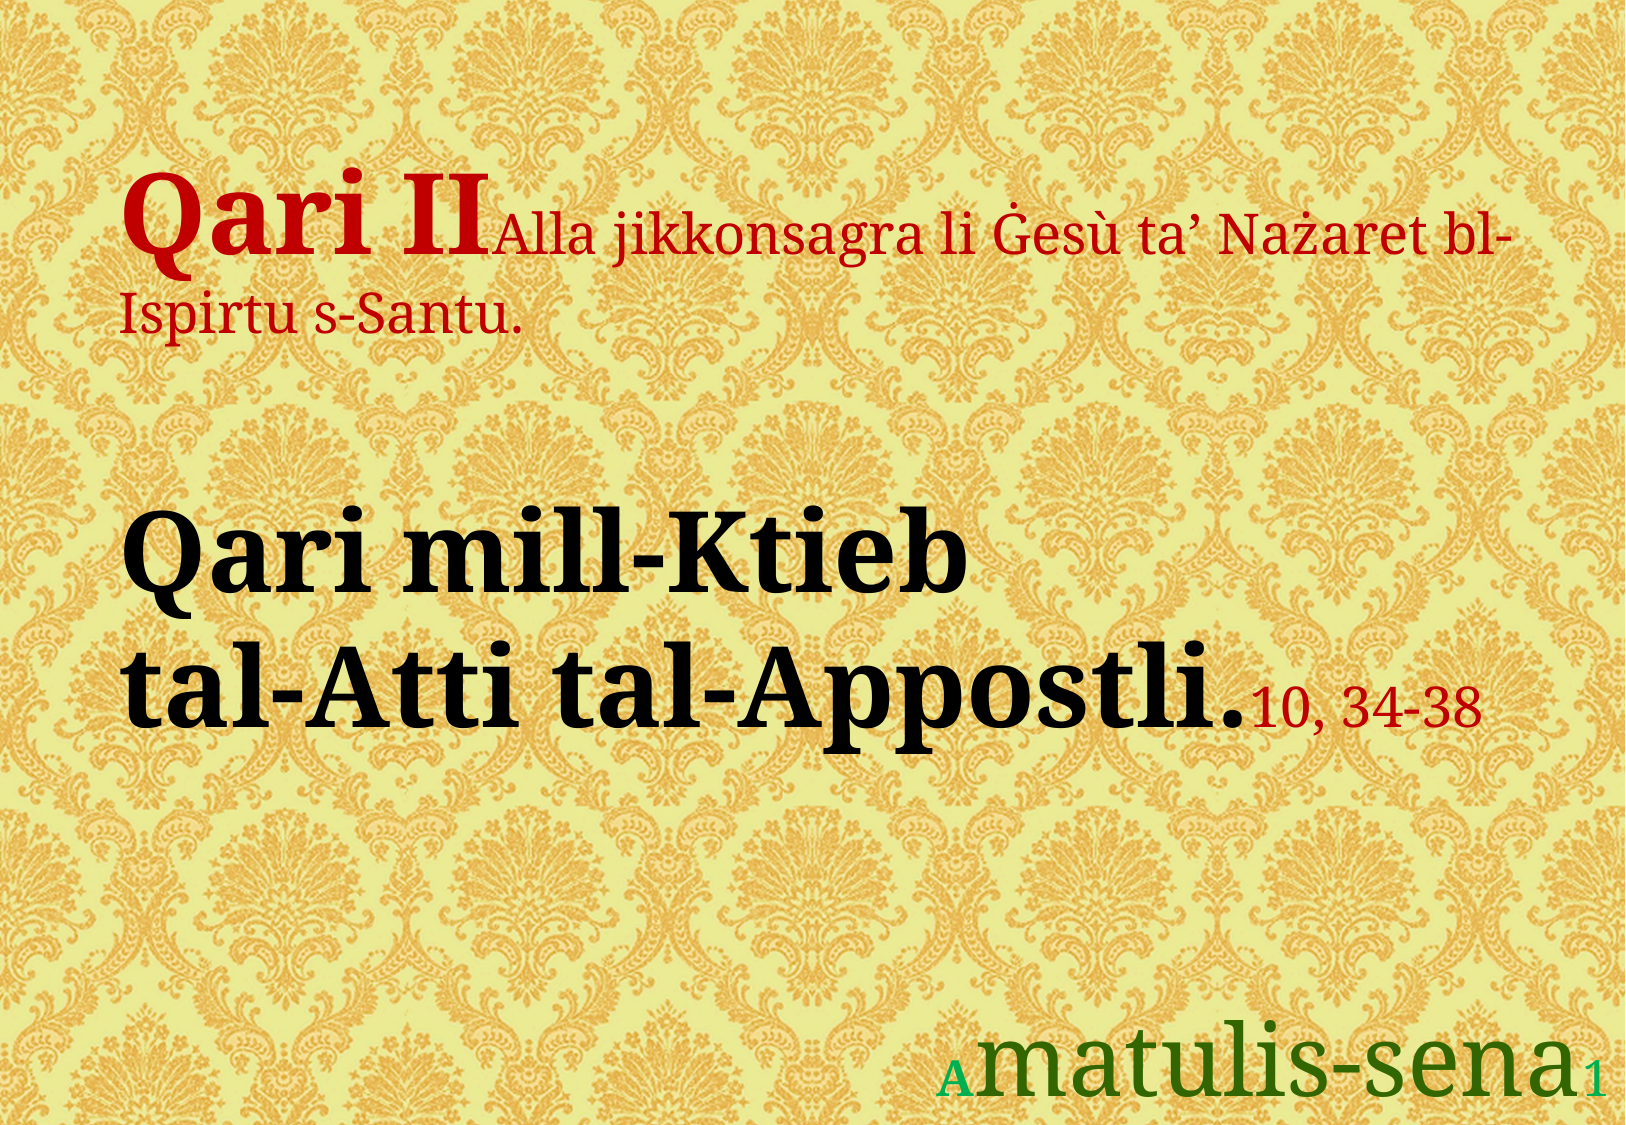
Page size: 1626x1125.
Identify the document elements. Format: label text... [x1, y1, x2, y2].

text_box Amatulis-sena1 [108, 988, 1625, 1124]
picture [0, 0, 1626, 1125]
text_box Qari IIAlla jikkonsagra li Ġesù ta’ Nażaret bl-Ispirtu s-Santu. Qari mill-Ktieb tal-Atti tal-Appostli.10, 34-38 [103, 0, 1574, 758]
